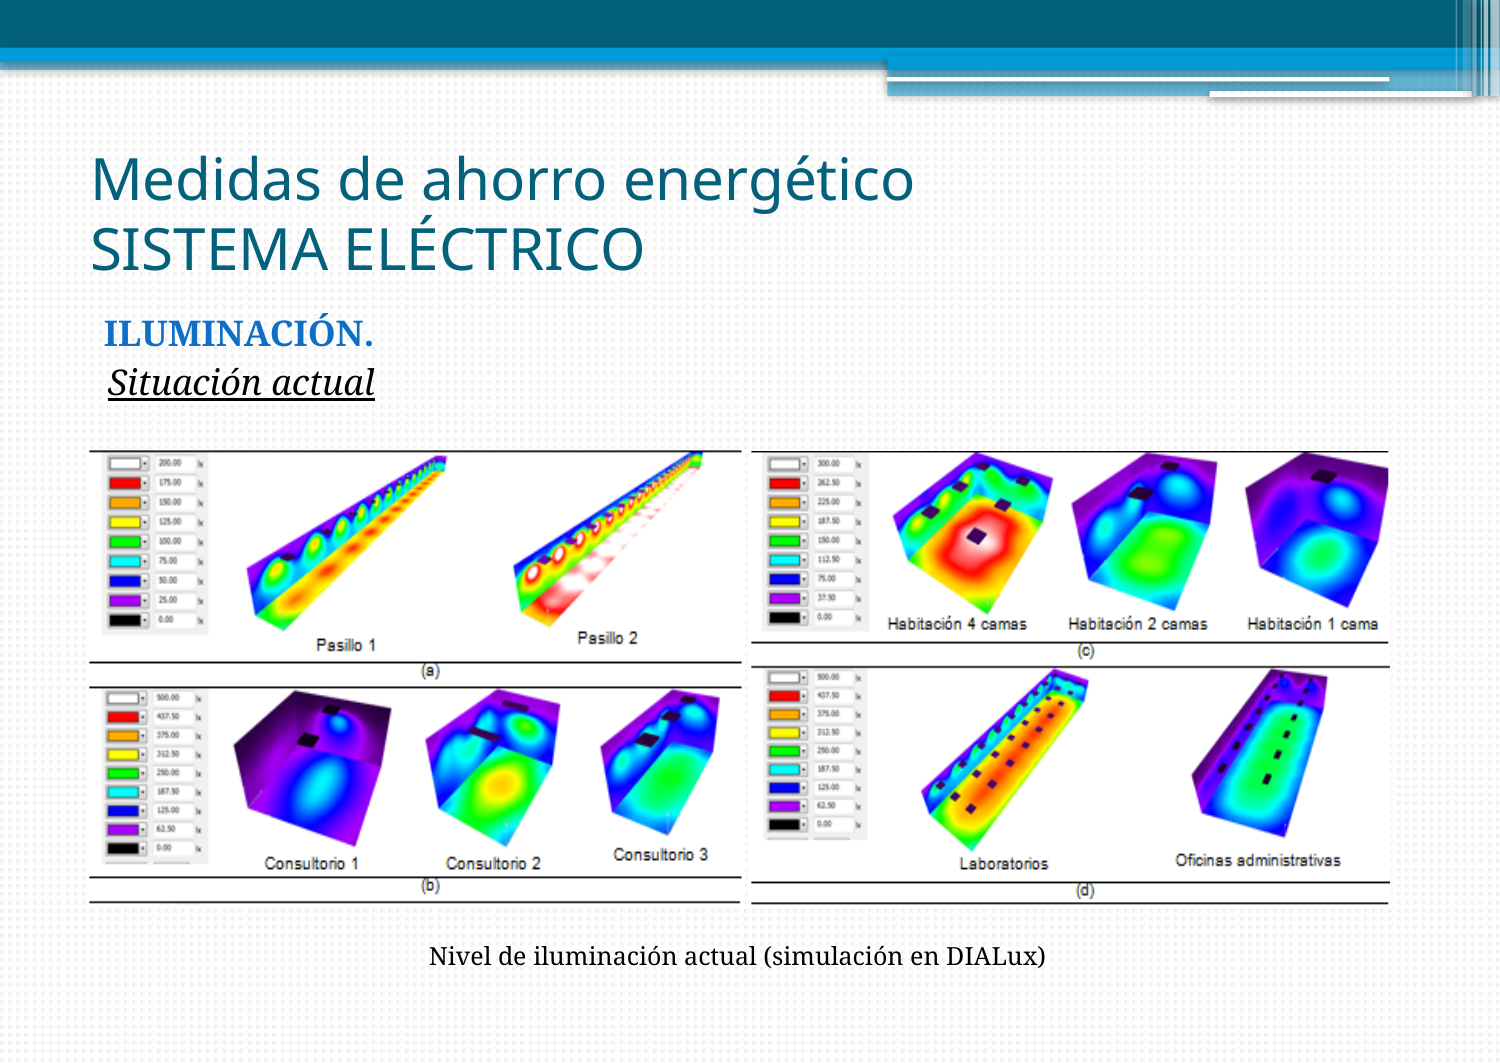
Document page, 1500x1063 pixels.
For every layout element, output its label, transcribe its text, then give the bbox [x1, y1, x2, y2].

list ILUMINACIÓN. Situación actual [75, 303, 1425, 842]
picture [88, 449, 746, 907]
picture [749, 450, 1391, 908]
title Medidas de ahorro energético SISTEMA ELÉCTRICO [75, 129, 1425, 295]
text_box Nivel de iluminación actual (simulación en DIALux) [147, 933, 1317, 1014]
